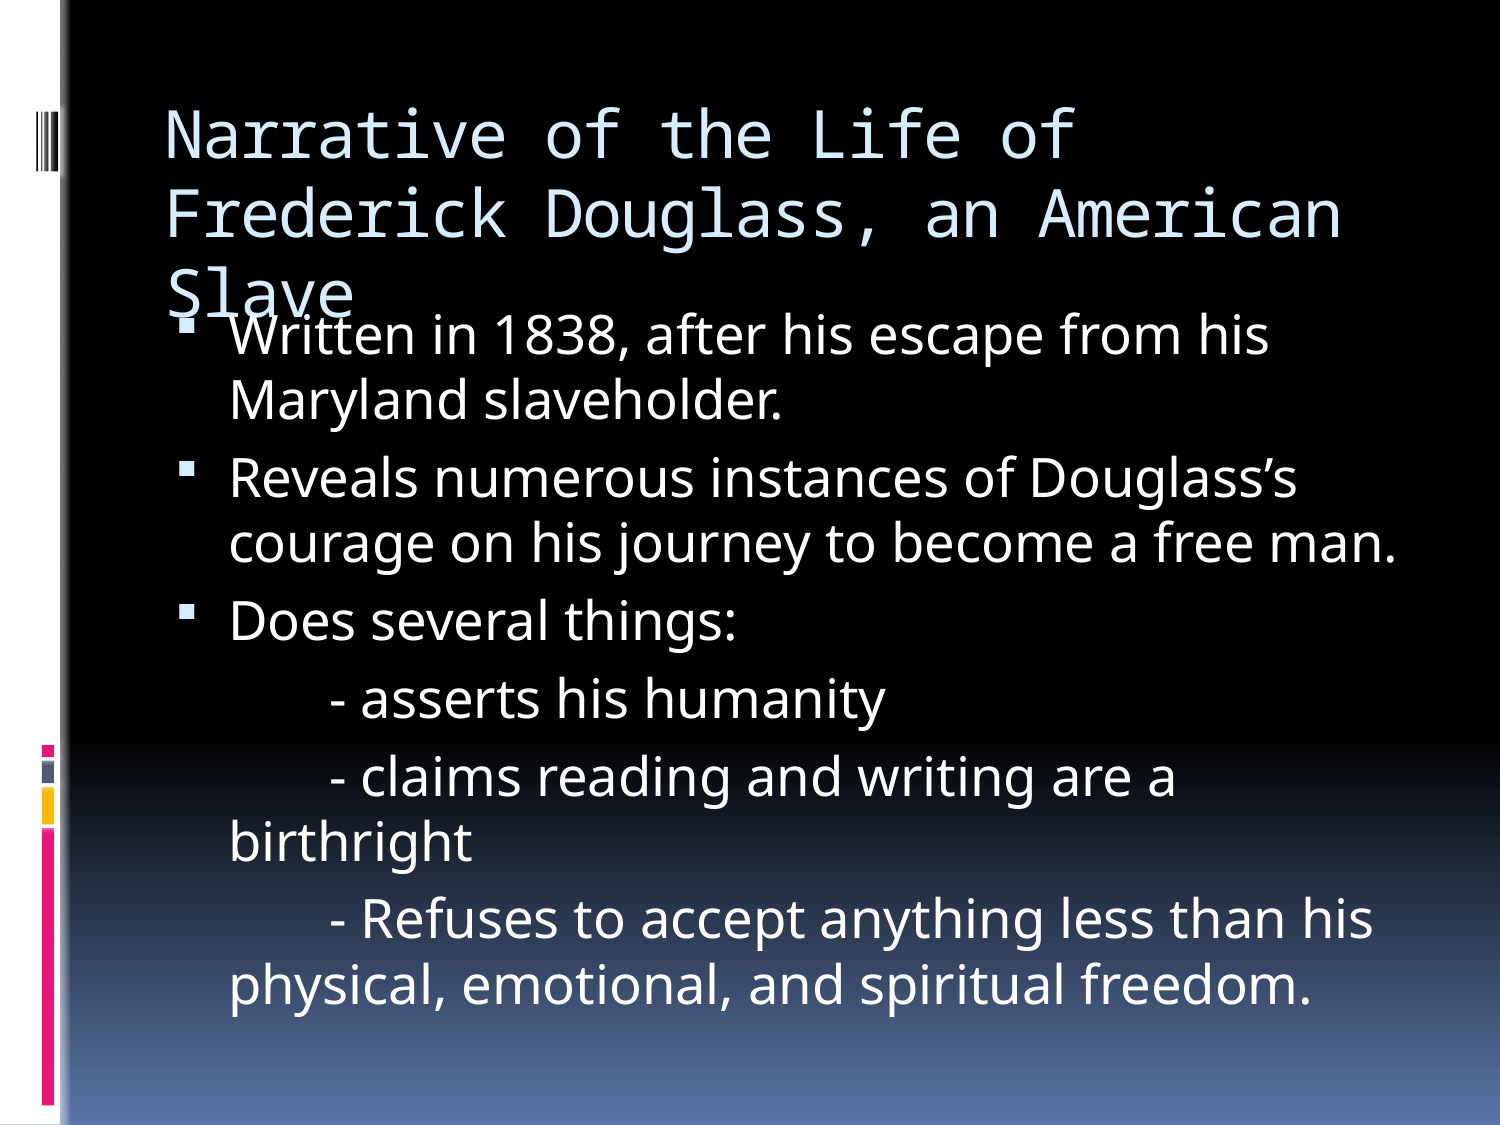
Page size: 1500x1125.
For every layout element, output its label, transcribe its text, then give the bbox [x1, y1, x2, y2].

title Narrative of the Life of Frederick Douglass, an American Slave [150, 83, 1425, 234]
list Written in 1838, after his escape from his Maryland slaveholder. Reveals numerous instances of Douglass’s courage on his journey to become a free man. Does several things: - asserts his humanity - claims reading and writing are a birthright - Refuses to accept anything less than his physical, emotional, and spiritual freedom. [150, 292, 1425, 1043]
